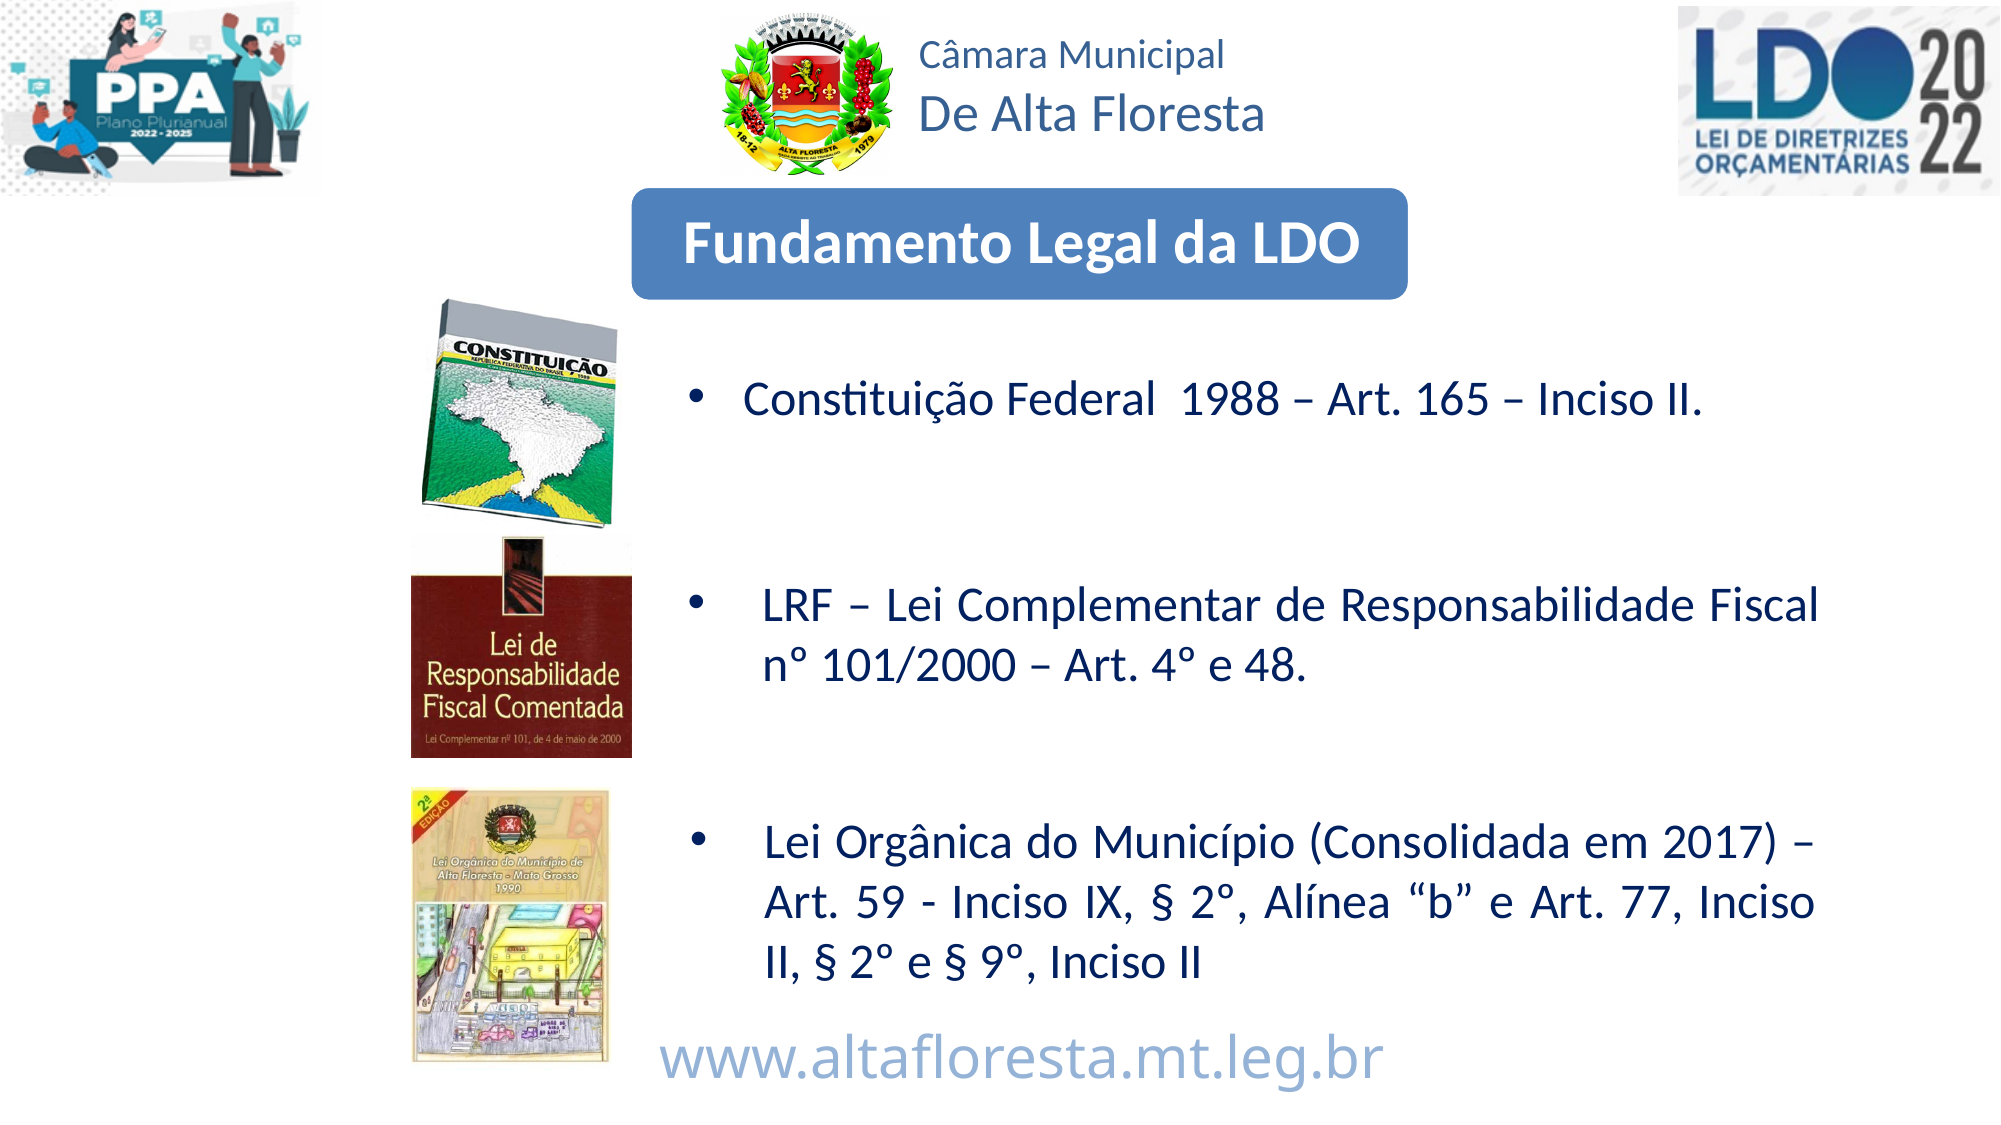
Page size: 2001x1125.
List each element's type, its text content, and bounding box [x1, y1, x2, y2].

list Constituição Federal 1988 – Art. 165 – Inciso II. [672, 358, 1796, 546]
text_box www.altafloresta.mt.leg.br [644, 1012, 1512, 1098]
picture [0, 0, 322, 196]
picture [1677, 6, 2000, 196]
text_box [629, 185, 1411, 303]
text_box Lei Orgânica do Município (Consolidada em 2017) – Art. 59 - Inciso IX, § 2º, Alínea “b” e Art. 77, Inciso II, § 2º e § 9º, Inciso II [674, 800, 1833, 985]
picture [411, 534, 633, 758]
picture [720, 11, 893, 175]
picture [422, 297, 622, 531]
text_box LRF – Lei Complementar de Responsabilidade Fiscal nº 101/2000 – Art. 4º e 48. [672, 563, 1836, 802]
text_box Câmara Municipal De Alta Floresta [904, 19, 1671, 150]
picture [411, 787, 612, 1070]
